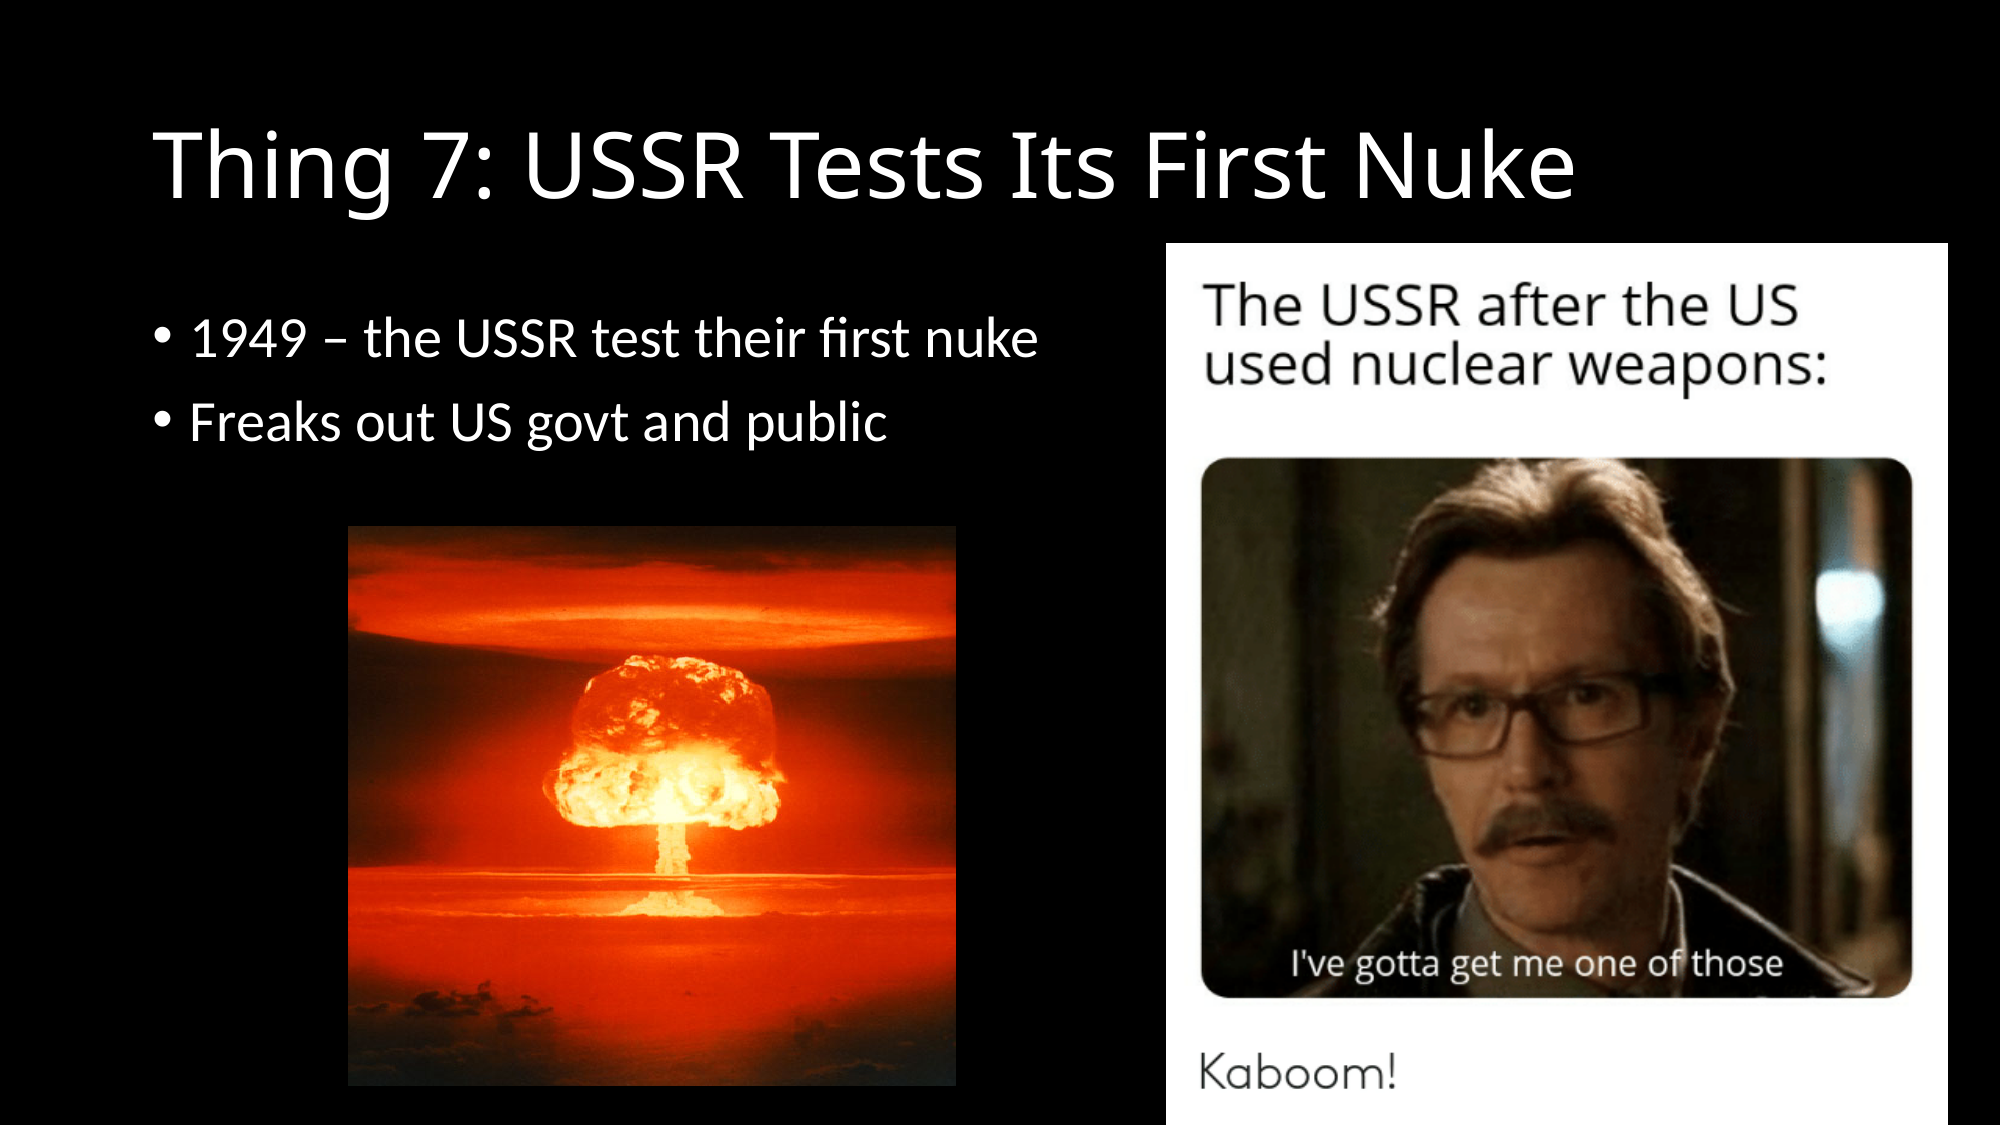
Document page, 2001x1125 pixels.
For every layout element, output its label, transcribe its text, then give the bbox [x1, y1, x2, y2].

picture [348, 526, 956, 1086]
picture [1166, 243, 1948, 1125]
list 1949 – the USSR test their first nuke Freaks out US govt and public [137, 299, 1166, 1014]
title Thing 7: USSR Tests Its First Nuke [137, 59, 1863, 278]
